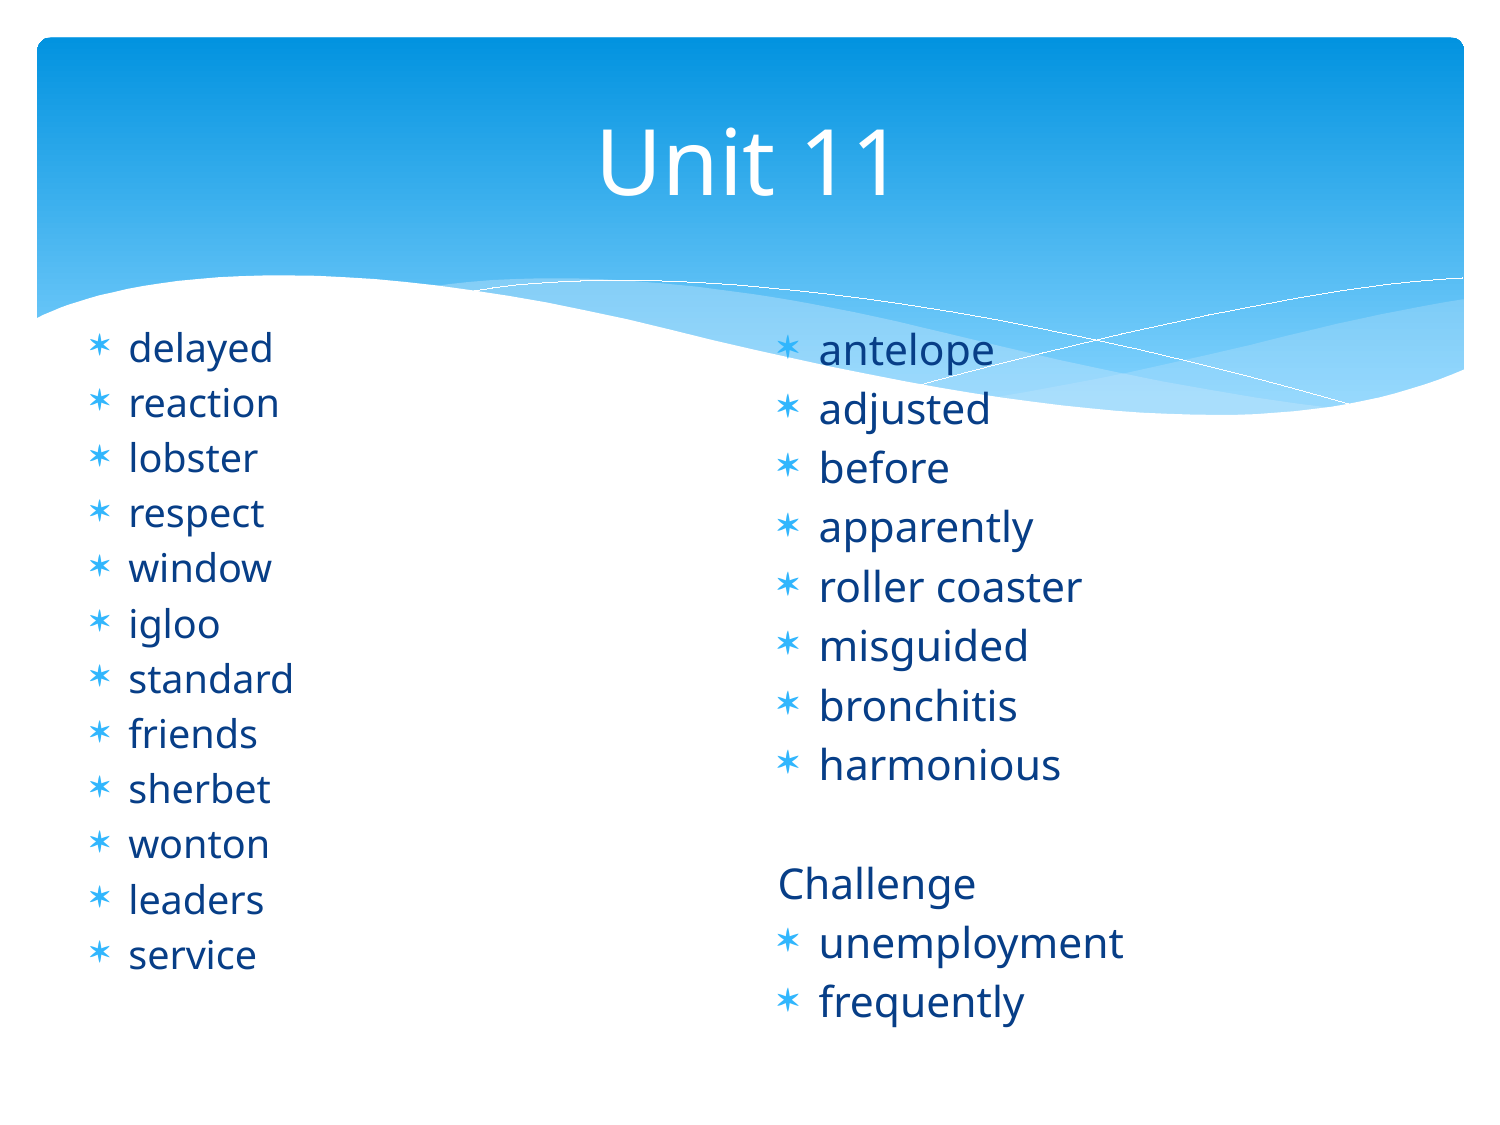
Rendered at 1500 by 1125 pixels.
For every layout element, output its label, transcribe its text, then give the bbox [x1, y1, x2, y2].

list antelope adjusted before apparently roller coaster misguided bronchitis harmonious Challenge unemployment frequently [762, 314, 1425, 1043]
title Unit 11 [75, 55, 1425, 261]
list delayed reaction lobster respect window igloo standard friends sherbet wonton leaders service [75, 314, 738, 1043]
